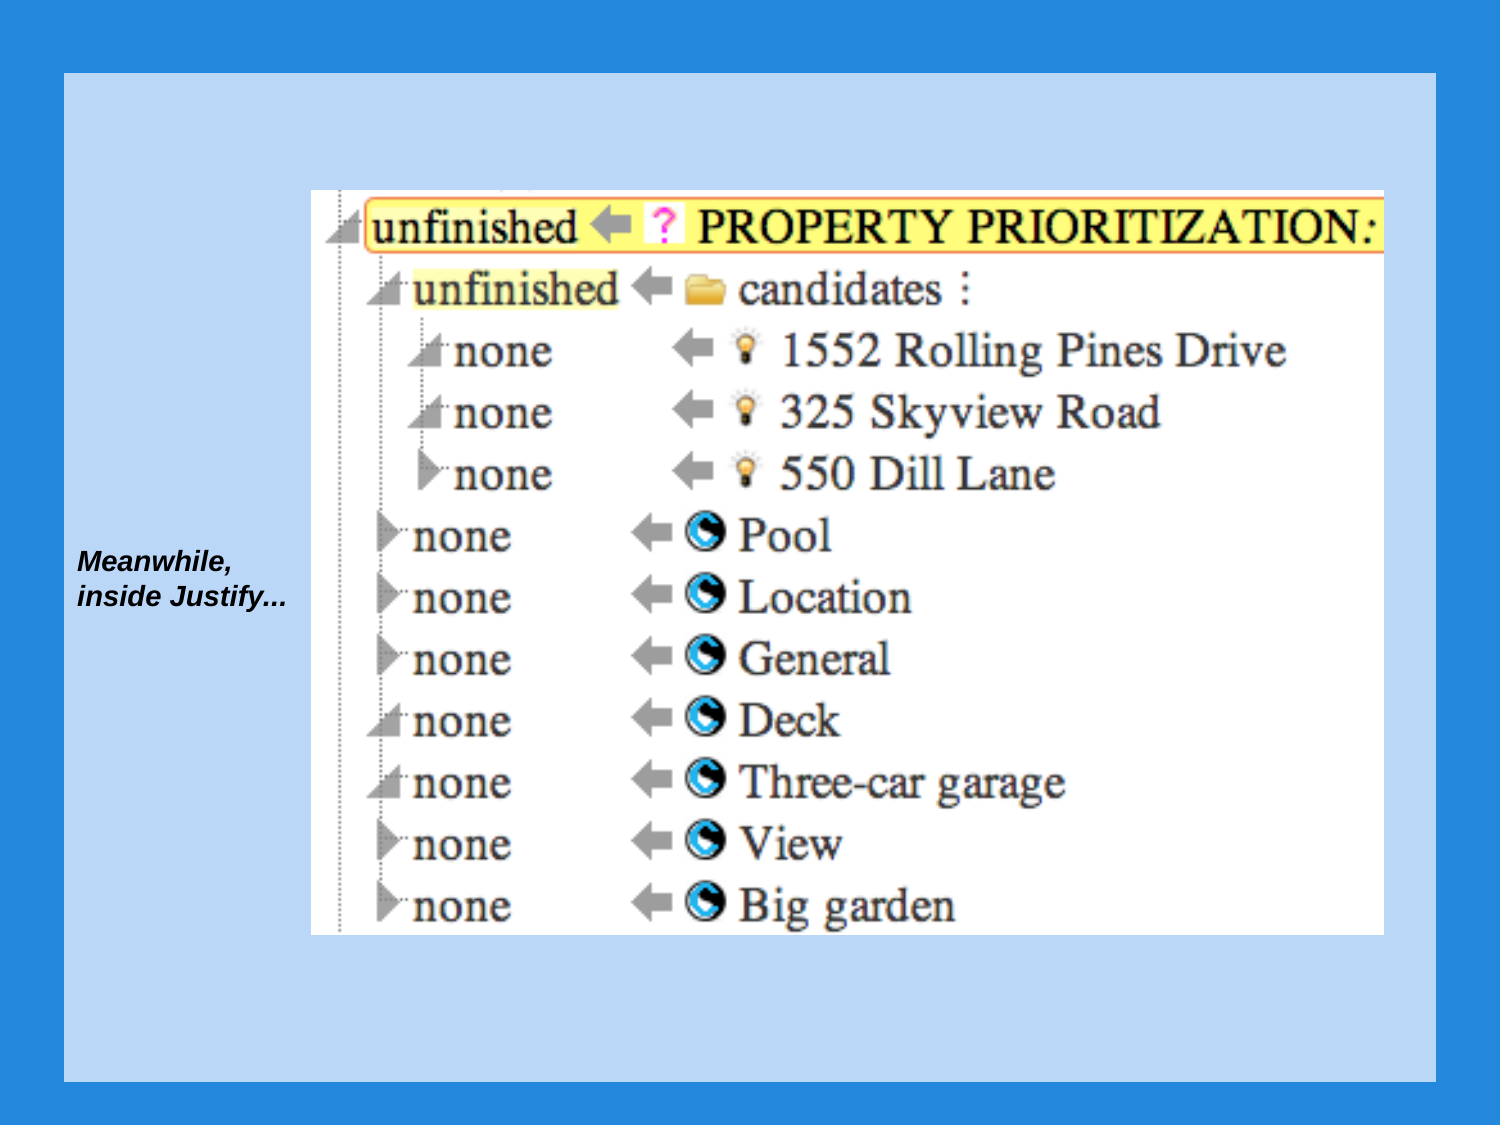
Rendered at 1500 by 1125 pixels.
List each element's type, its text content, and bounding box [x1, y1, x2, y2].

picture [311, 190, 1385, 935]
text_box Meanwhile, inside Justify... [62, 71, 1438, 1084]
